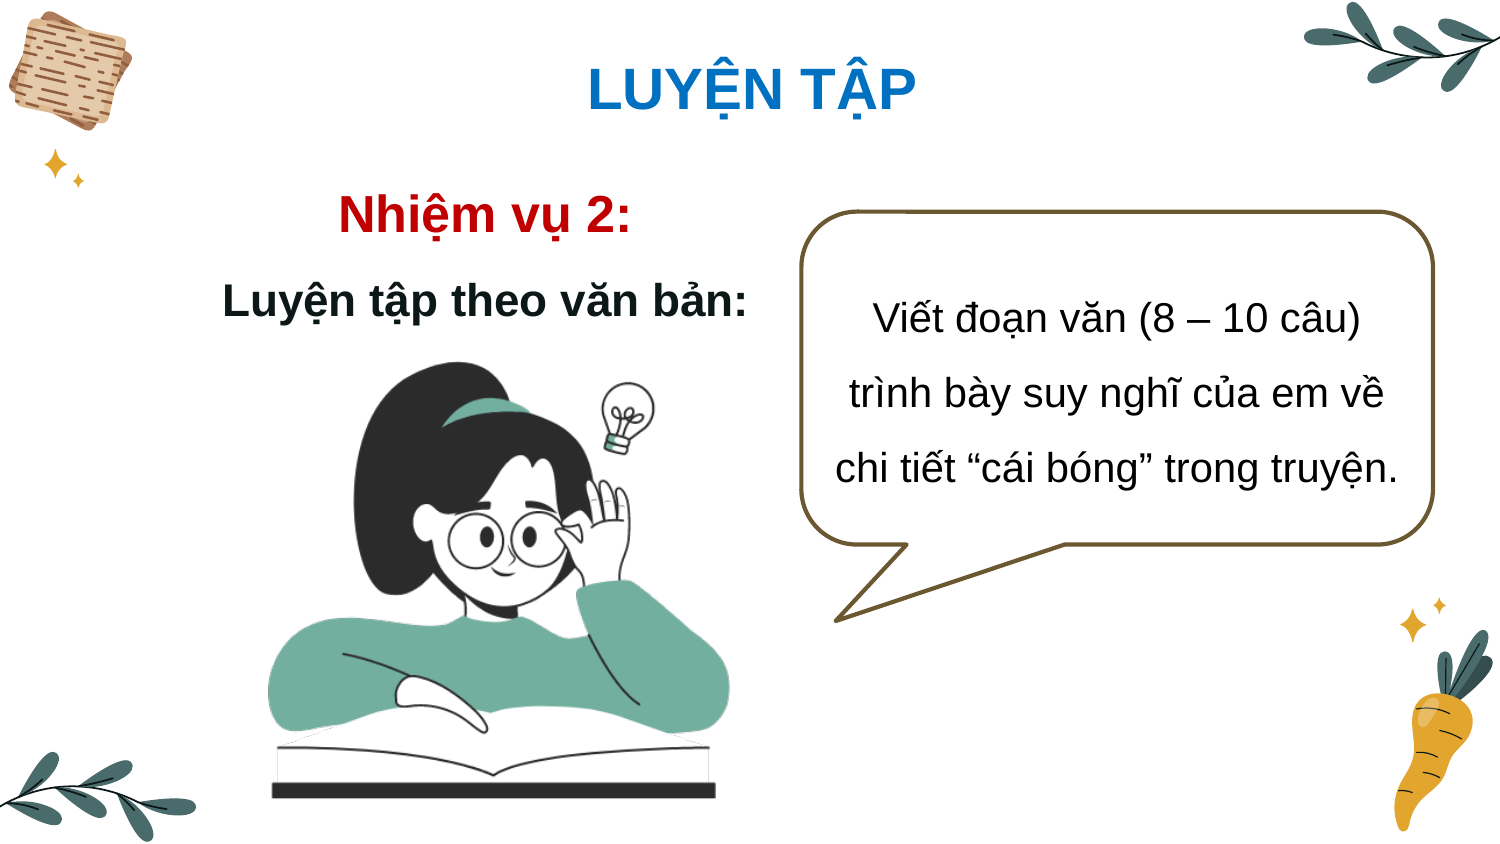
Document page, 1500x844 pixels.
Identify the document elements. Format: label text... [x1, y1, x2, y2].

text_box Nhiệm vụ 2: Luyện tập theo văn bản: [168, 147, 803, 328]
text_box LUYỆN TẬP [425, 12, 1080, 160]
picture [240, 325, 731, 809]
text_box Viết đoạn văn (8 – 10 câu) trình bày suy nghĩ của em về chi tiết “cái bóng” trong truyện. [799, 209, 1436, 624]
